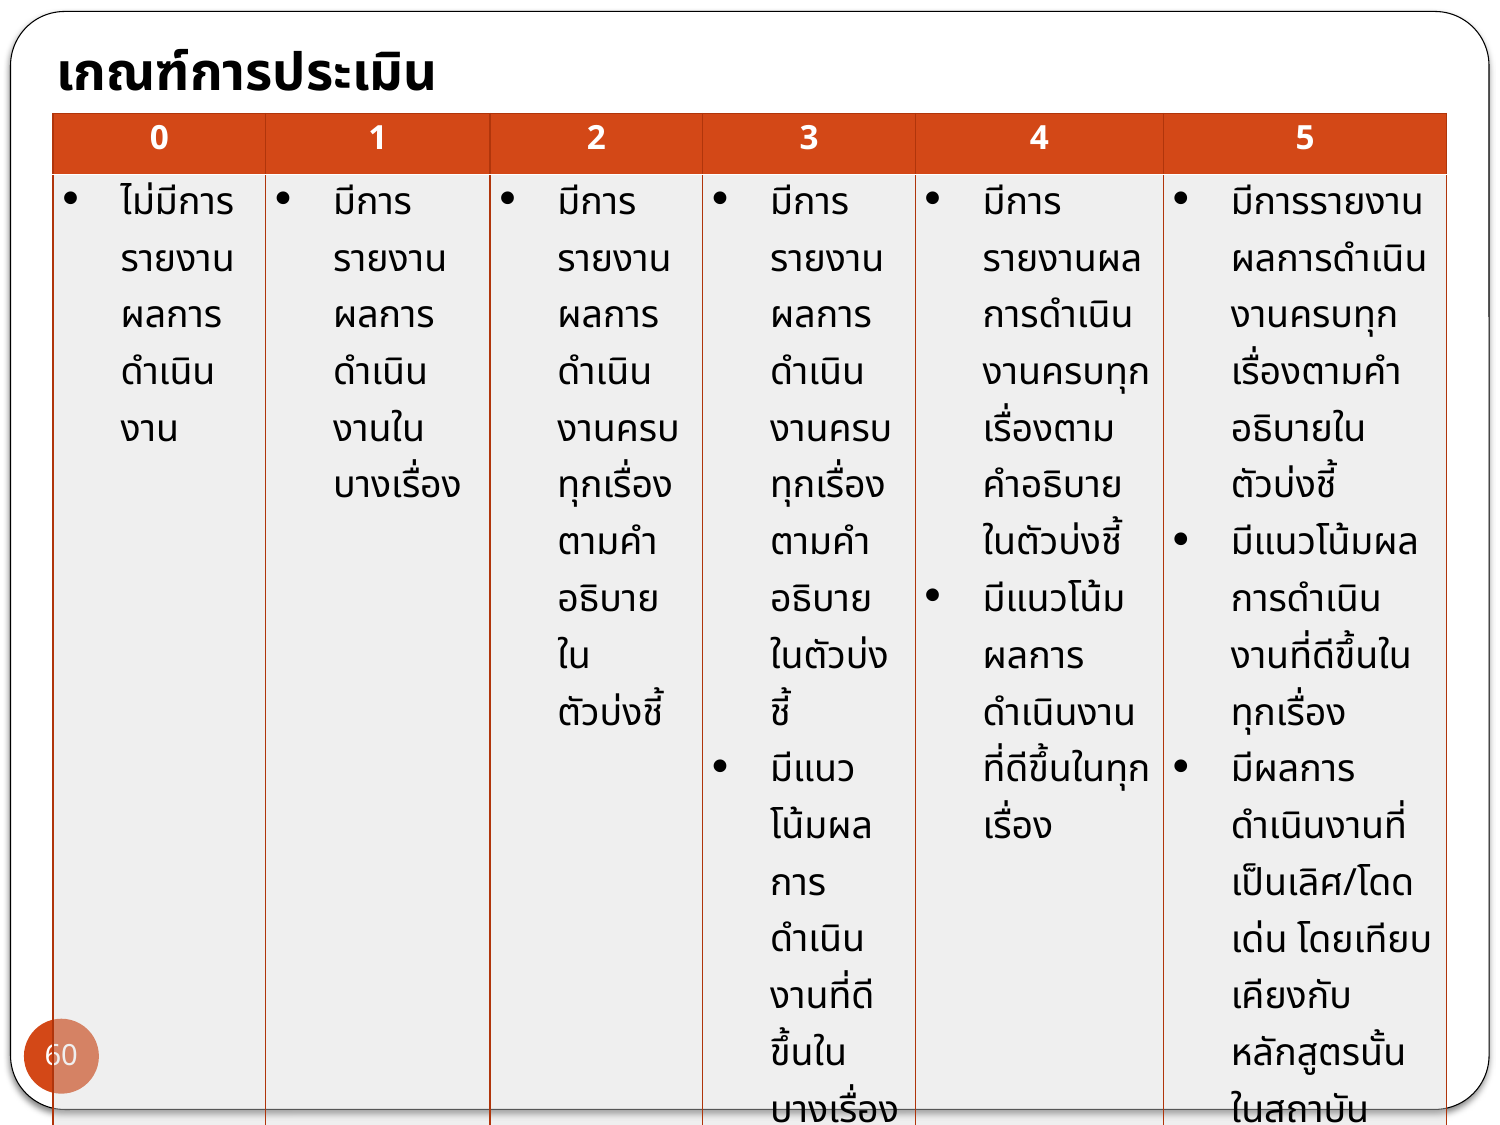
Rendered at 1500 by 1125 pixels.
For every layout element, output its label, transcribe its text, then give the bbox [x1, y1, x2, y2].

table_cell มีการรายงานผลการดำเนินงานครบทุกเรื่องตามคำอธิบายในตัวบ่งชี้ มีแนวโน้มผลการดำเนินงานที่ดีขึ้นในทุกเรื่อง [916, 175, 1163, 1125]
table_header 4 [916, 114, 1163, 174]
table_cell ไม่มีการรายงานผลการดำเนินงาน [54, 175, 265, 1125]
slide_number 60 [23, 1019, 52, 1093]
table_cell มีการรายงานผลการดำเนินงานครบทุกเรื่องตามคำอธิบายใน ตัวบ่งชี้ [491, 175, 702, 1125]
table_header 0 [54, 114, 265, 174]
list เกณฑ์การประเมิน [41, 30, 1471, 917]
table_cell มีการรายงานผลการดำเนินงานครบทุกเรื่องตามคำอธิบายในตัวบ่งชี้ มีแนวโน้มผลการดำเนินงานที่ดีขึ้นในบางเรื่อง [703, 175, 915, 1125]
table_header 5 [1164, 114, 1446, 174]
table_header 3 [703, 114, 915, 174]
table_cell มีการรายงานผลการดำเนินงานในบางเรื่อง [266, 175, 489, 1125]
table_header 1 [266, 114, 489, 174]
table_header 2 [491, 114, 702, 174]
table_cell มีการรายงานผลการดำเนินงานครบทุกเรื่องตามคำอธิบายใน ตัวบ่งชี้ มีแนวโน้มผลการดำเนินงานที่ดีขึ้นในทุกเรื่อง มีผลการดำเนินงานที่เป็นเลิศ/โดดเด่น โดยเทียบเคียงกับหลักสูตรนั้นในสถาบันกลุ่มเดียวกัน ที่เหมาะสมหรือได้รับรางวัลระดับชาติหรือนานาชาติ [1164, 175, 1446, 1125]
